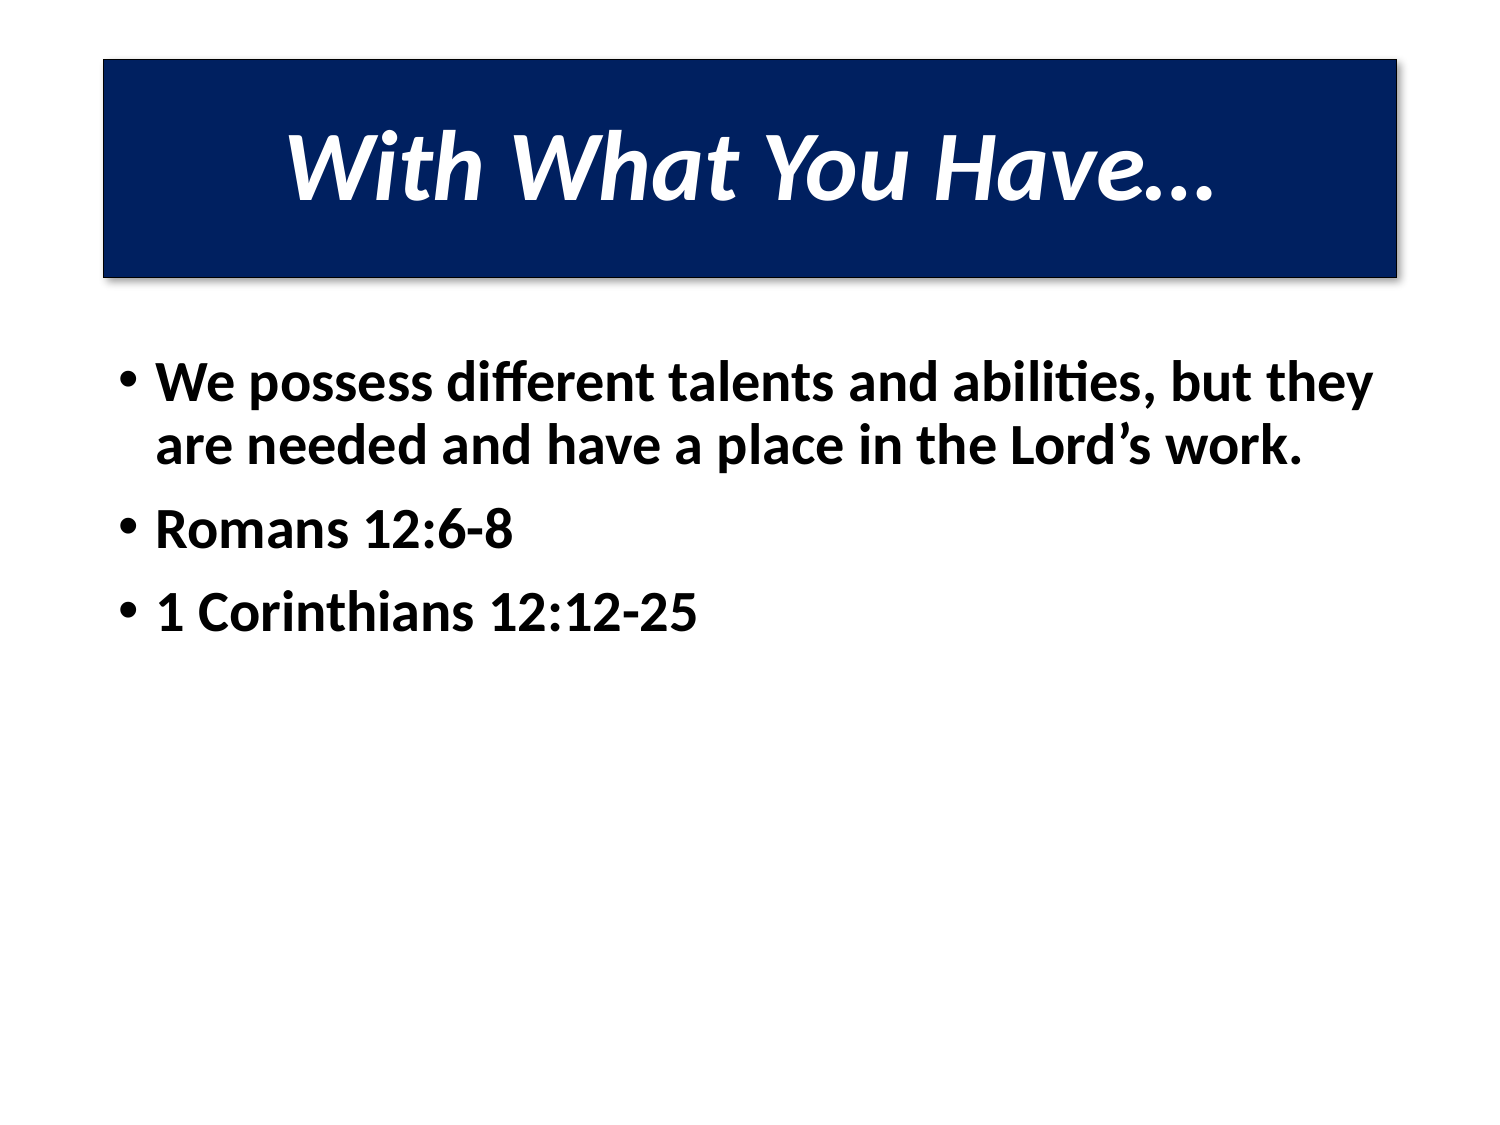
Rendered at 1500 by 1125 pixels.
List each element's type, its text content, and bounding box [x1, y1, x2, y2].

list We possess different talents and abilities, but they are needed and have a place in the Lord’s work. Romans 12:6-8 1 Corinthians 12:12-25 [103, 343, 1397, 1014]
title With What You Have… [103, 59, 1397, 278]
